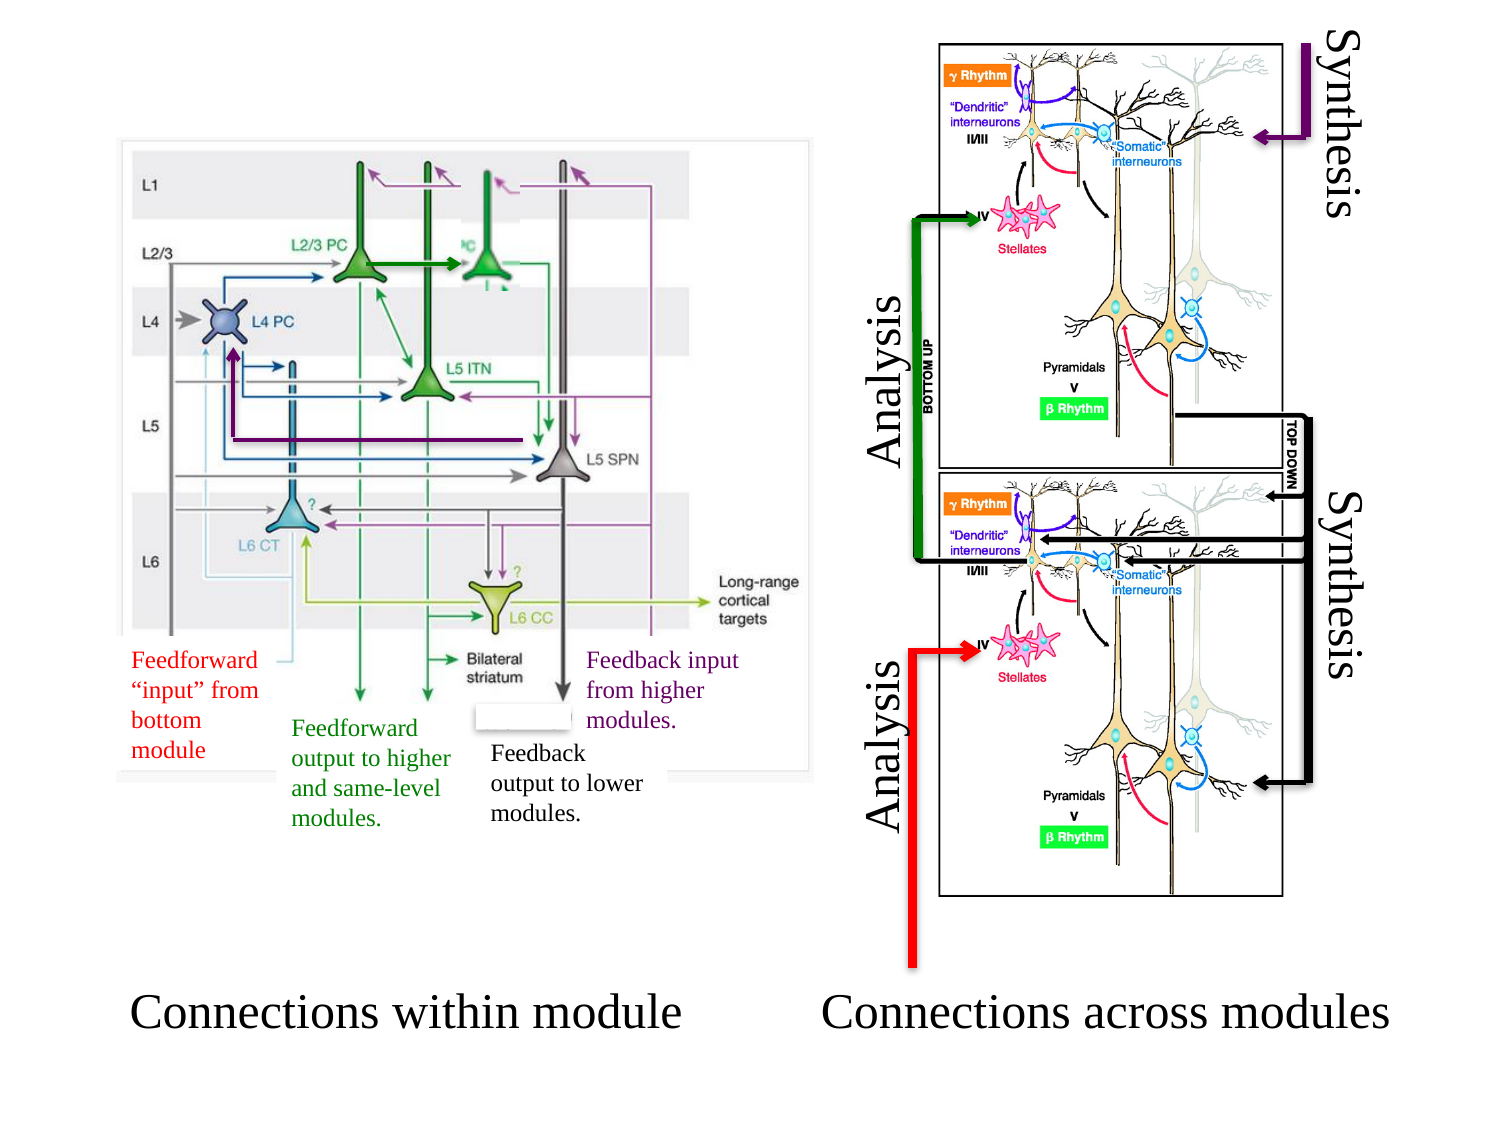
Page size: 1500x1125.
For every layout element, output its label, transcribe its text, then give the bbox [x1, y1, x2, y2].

picture [913, 42, 1309, 898]
picture [116, 136, 814, 783]
text_box Connections across modules [806, 971, 1406, 1047]
text_box Analysis [842, 645, 908, 850]
text_box Connections within module [114, 970, 699, 1046]
text_box Feedforward output to higher and same-level modules. [276, 792, 476, 839]
text_box Analysis [842, 279, 908, 485]
text_box Feedback output to lower modules. [475, 792, 668, 835]
text_box Synthesis [1315, 474, 1387, 697]
text_box Synthesis [1310, 12, 1386, 235]
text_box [915, 228, 919, 559]
